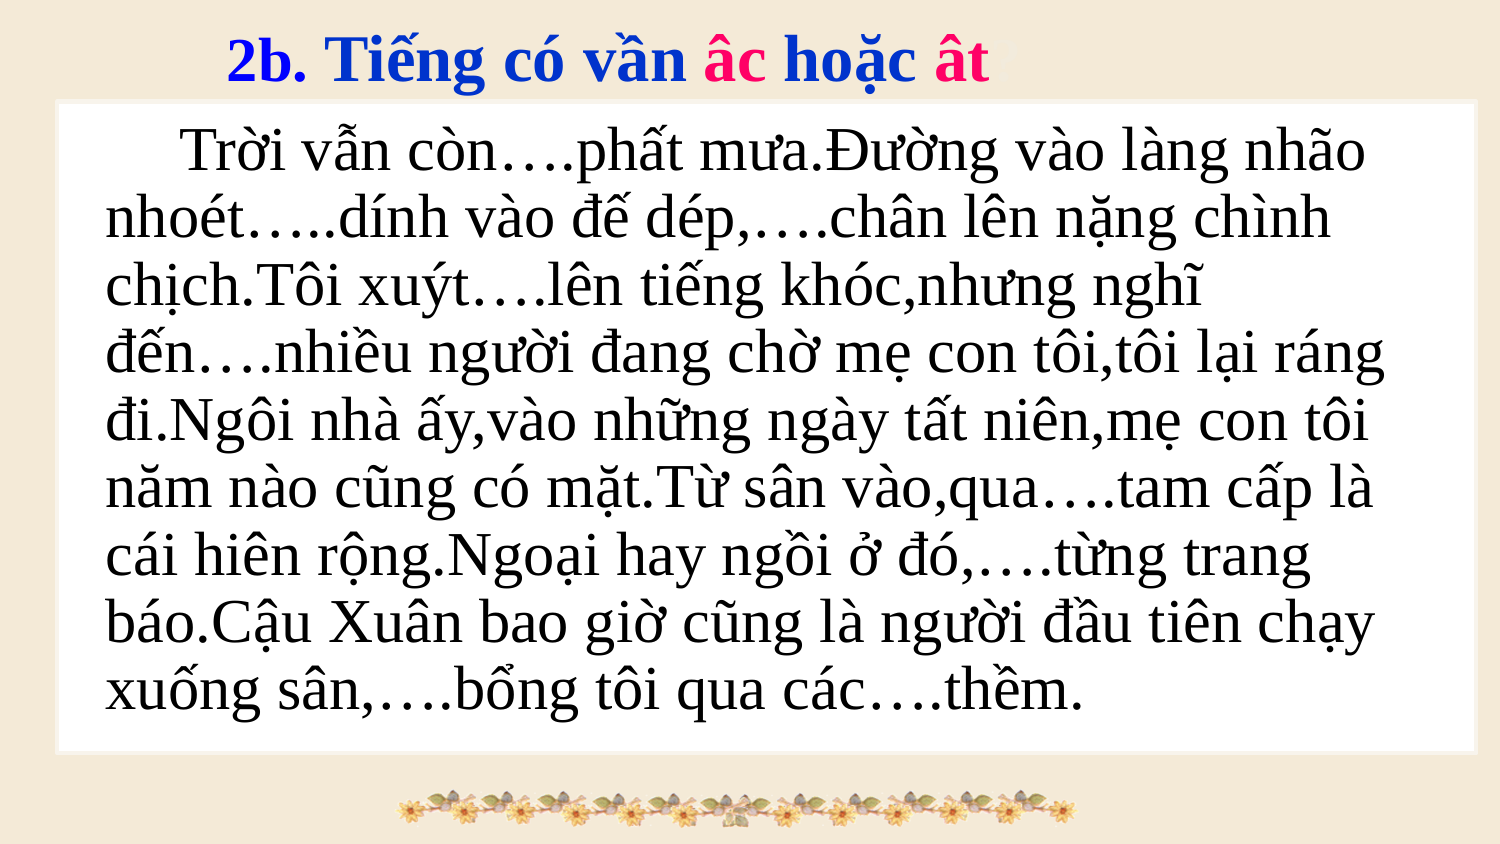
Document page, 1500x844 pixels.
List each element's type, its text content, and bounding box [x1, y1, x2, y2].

text_box 2b. Tiếng có vần âc hoặc ât? [215, 9, 1257, 99]
text_box Trời vẫn còn….phất mưa.Đường vào làng nhão nhoét…..dính vào đế dép,….chân lên nặng chình chịch.Tôi xuýt….lên tiếng khóc,nhưng nghĩ đến….nhiều người đang chờ mẹ con tôi,tôi lại ráng đi.Ngôi nhà ấy,vào những ngày tất niên,mẹ con tôi năm nào cũng có mặt.Từ sân vào,qua….tam cấp là cái hiên rộng.Ngoại hay ngồi ở đó,….từng trang báo.Cậu Xuân bao giờ cũng là người đầu tiên chạy xuống sân,….bổng tôi qua các….thềm. [15, 101, 1477, 754]
picture [392, 786, 1080, 830]
